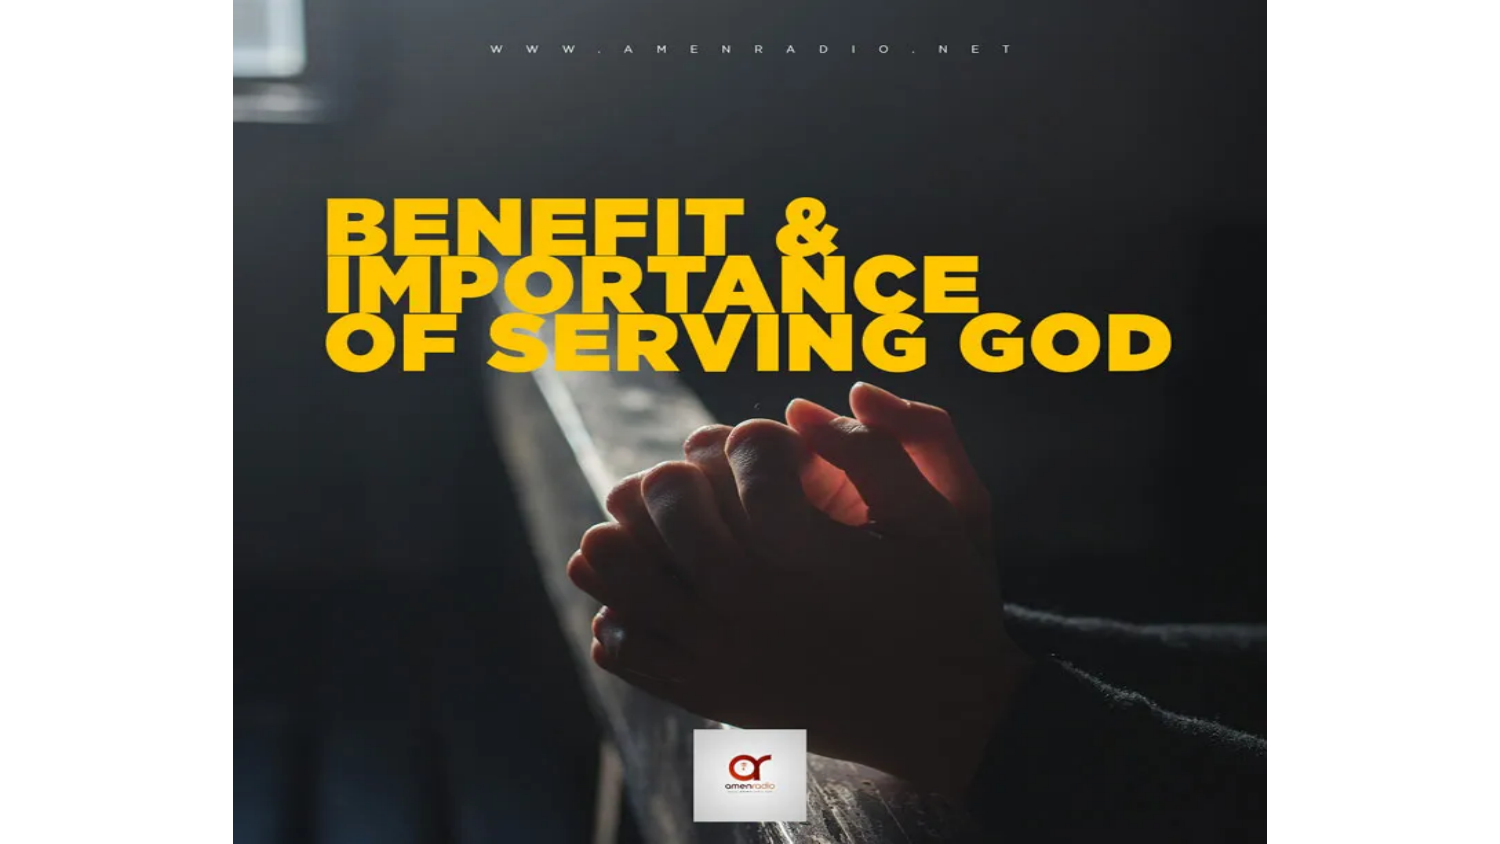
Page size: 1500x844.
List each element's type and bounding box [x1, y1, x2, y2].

picture [233, 0, 1267, 844]
